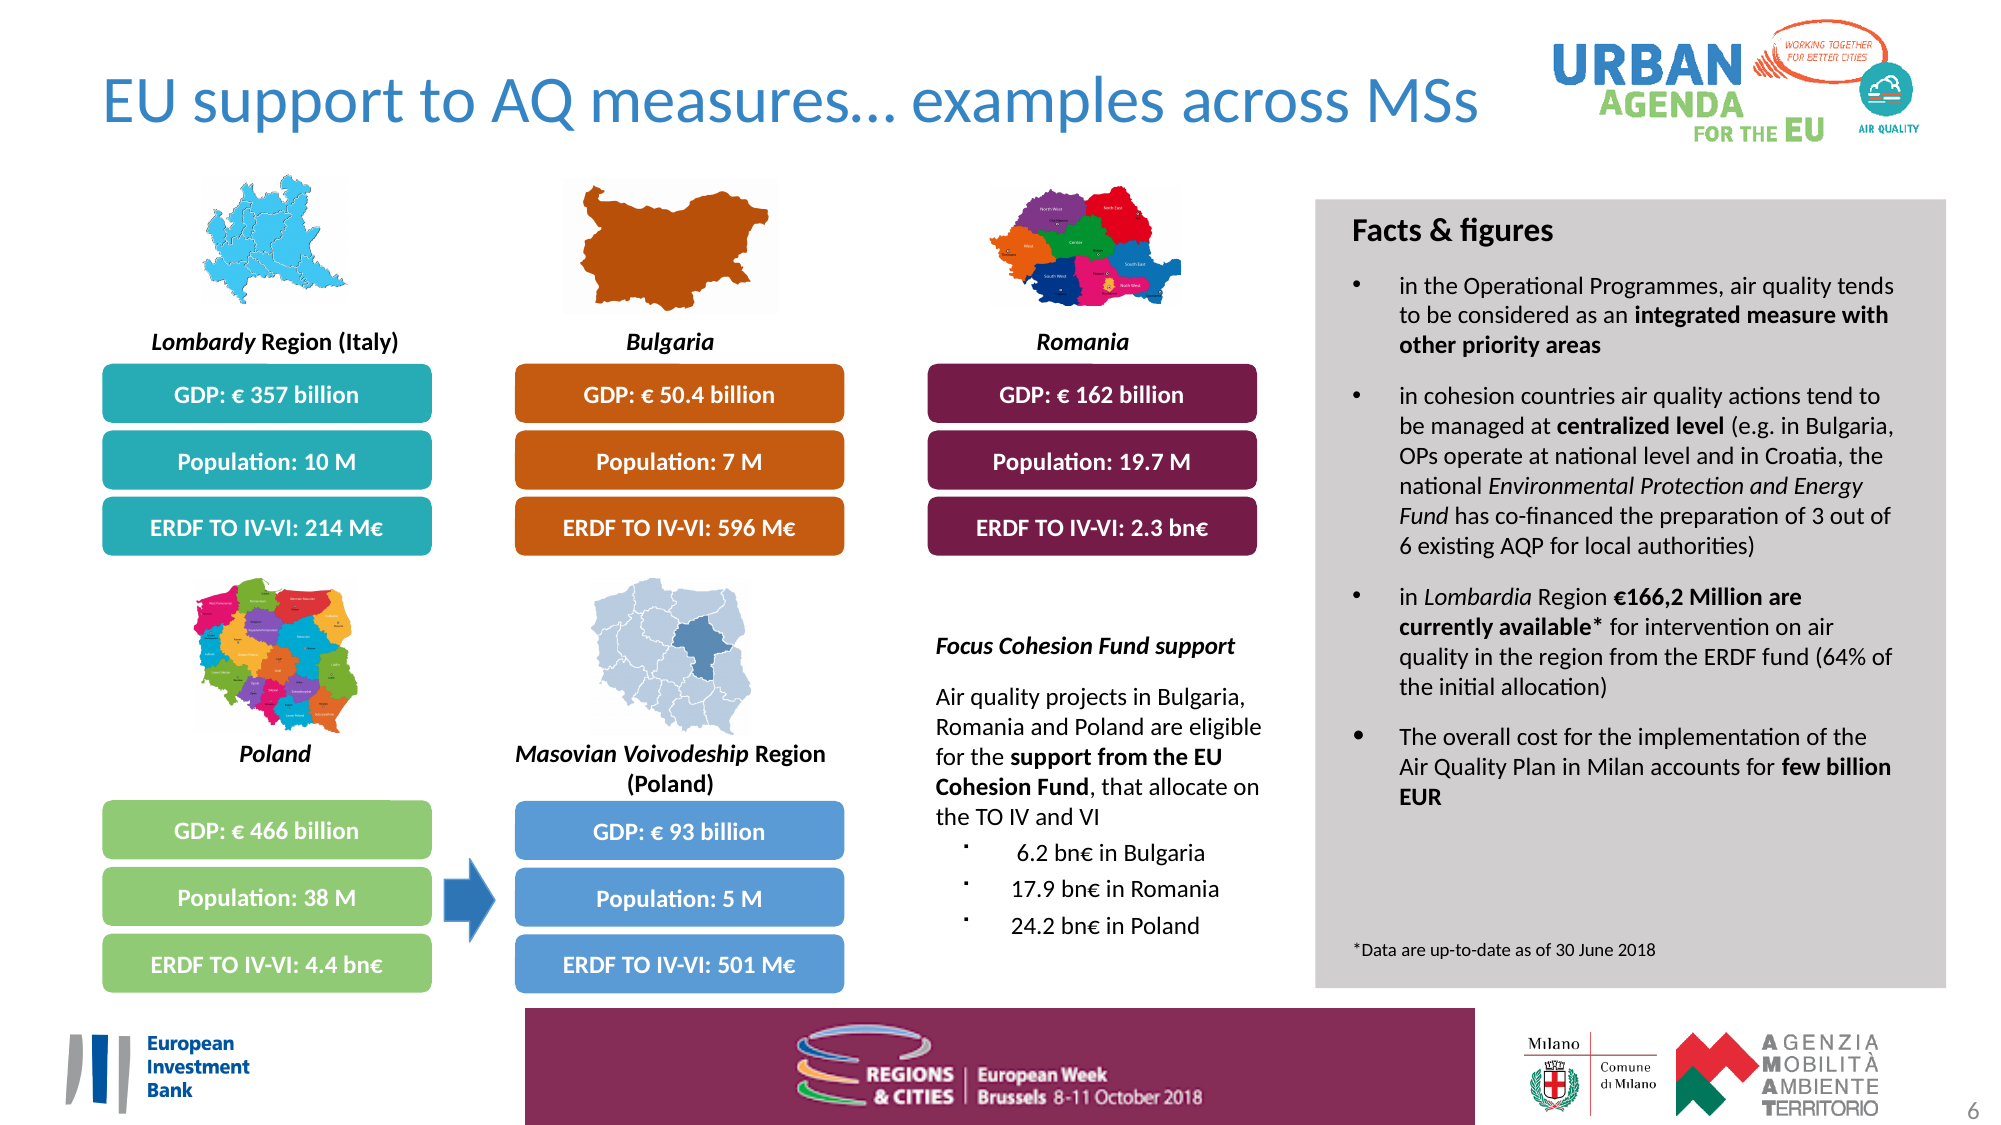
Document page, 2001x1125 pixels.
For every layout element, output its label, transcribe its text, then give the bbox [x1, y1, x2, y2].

text_box ERDF TO IV-VI: 214 M€ [102, 496, 432, 556]
text_box ERDF TO IV-VI: 4.4 bn€ [102, 933, 432, 993]
text_box Romania [975, 317, 1191, 363]
picture [1676, 1032, 1878, 1116]
text_box ERDF TO IV-VI: 501 M€ [514, 934, 845, 994]
text_box Masovian Voivodeship Region (Poland) [480, 730, 862, 776]
text_box Population: 38 M [102, 866, 432, 926]
picture [1507, 0, 2000, 155]
picture [202, 174, 349, 306]
text_box Population: 10 M [102, 430, 432, 490]
text_box [444, 858, 495, 942]
picture [193, 578, 358, 734]
text_box 6 [1529, 1095, 1980, 1125]
text_box Bulgaria [563, 320, 779, 363]
text_box ERDF TO IV-VI: 596 M€ [514, 496, 845, 556]
text_box [1315, 199, 1947, 989]
text_box GDP: € 162 billion [927, 363, 1258, 423]
picture [989, 186, 1182, 306]
text_box Poland [168, 730, 383, 776]
text_box Facts & figures in the Operational Programmes, air quality tends to be considered as an integrated measure with other priority areas in cohesion countries air quality actions tend to be managed at centralized level (e.g. in Bulgaria, OPs operate at national level and in Croatia, the national Environmental Protection and Energy Fund has co-financed the preparation of 3 out of 6 existing AQP for local authorities) in Lombardia Region €166,2 Million are currently available* for intervention on air quality in the region from the ERDF fund (64% of the initial allocation) The overall cost for the implementation of the Air Quality Plan in Milan accounts for few billion EUR *Data are up-to-date as of 30 June 2018 [1337, 200, 1914, 926]
text_box GDP: € 357 billion [102, 363, 432, 423]
text_box Lombardy Region (Italy) [92, 317, 459, 363]
text_box GDP: € 93 billion [514, 800, 845, 860]
text_box GDP: € 50.4 billion [514, 363, 845, 423]
text_box Population: 19.7 M [927, 430, 1258, 490]
picture [562, 178, 779, 315]
text_box ERDF TO IV-VI: 2.3 bn€ [927, 496, 1258, 556]
picture [525, 1008, 1475, 1125]
picture [1524, 1032, 1657, 1116]
picture [63, 1032, 253, 1116]
picture [590, 578, 751, 736]
text_box Population: 5 M [514, 867, 845, 927]
text_box Focus Cohesion Fund support Air quality projects in Bulgaria, Romania and Poland are eligible for the support from the EU Cohesion Fund, that allocate on the TO IV and VI 6.2 bn€ in Bulgaria 17.9 bn€ in Romania 24.2 bn€ in Poland [920, 615, 1278, 951]
text_box Population: 7 M [514, 430, 845, 490]
text_box GDP: € 466 billion [102, 800, 432, 860]
text_box EU support to AQ measures… examples across MSs [87, 50, 1855, 201]
